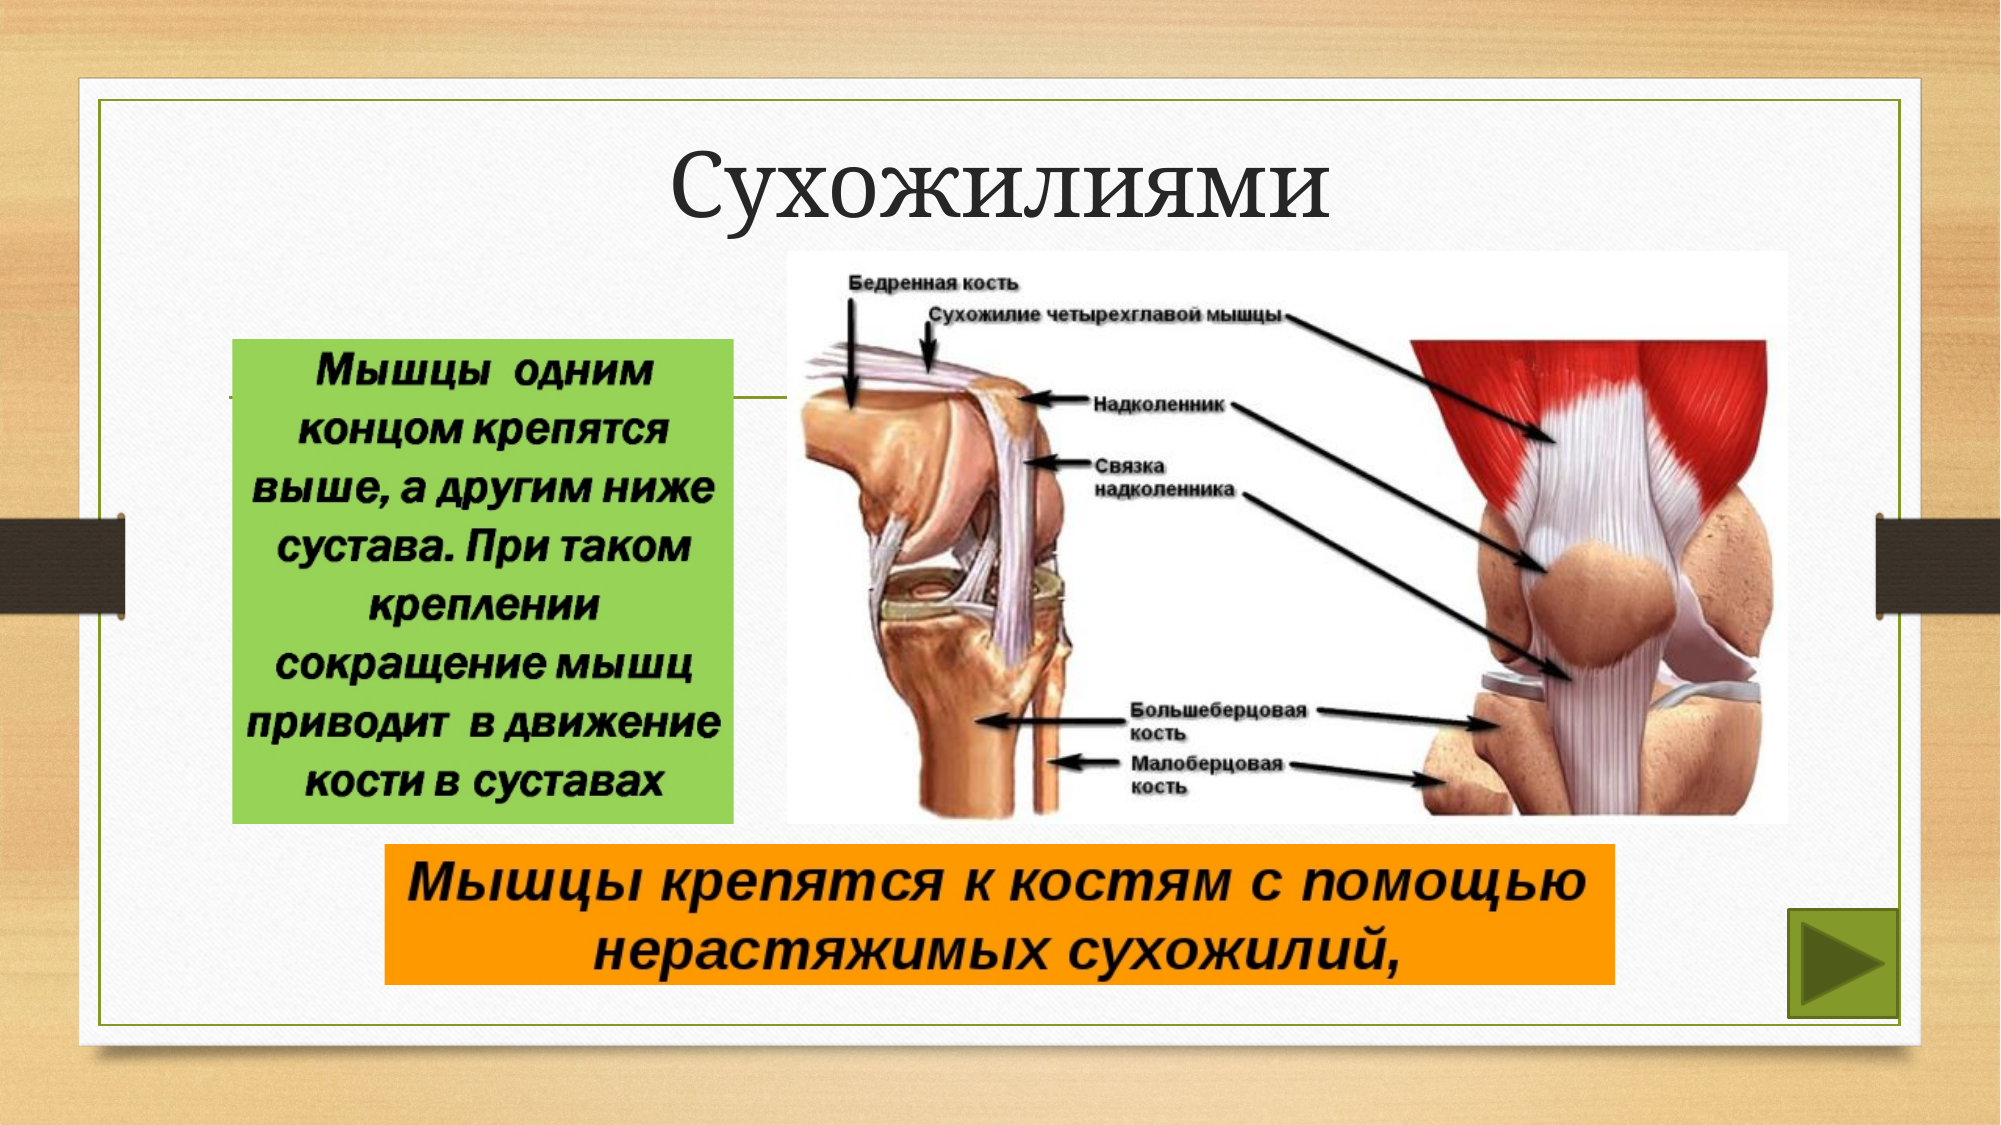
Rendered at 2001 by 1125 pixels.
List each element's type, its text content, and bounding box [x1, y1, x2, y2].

title Сухожилиями [212, 103, 1788, 258]
picture [0, 0, 2001, 1125]
